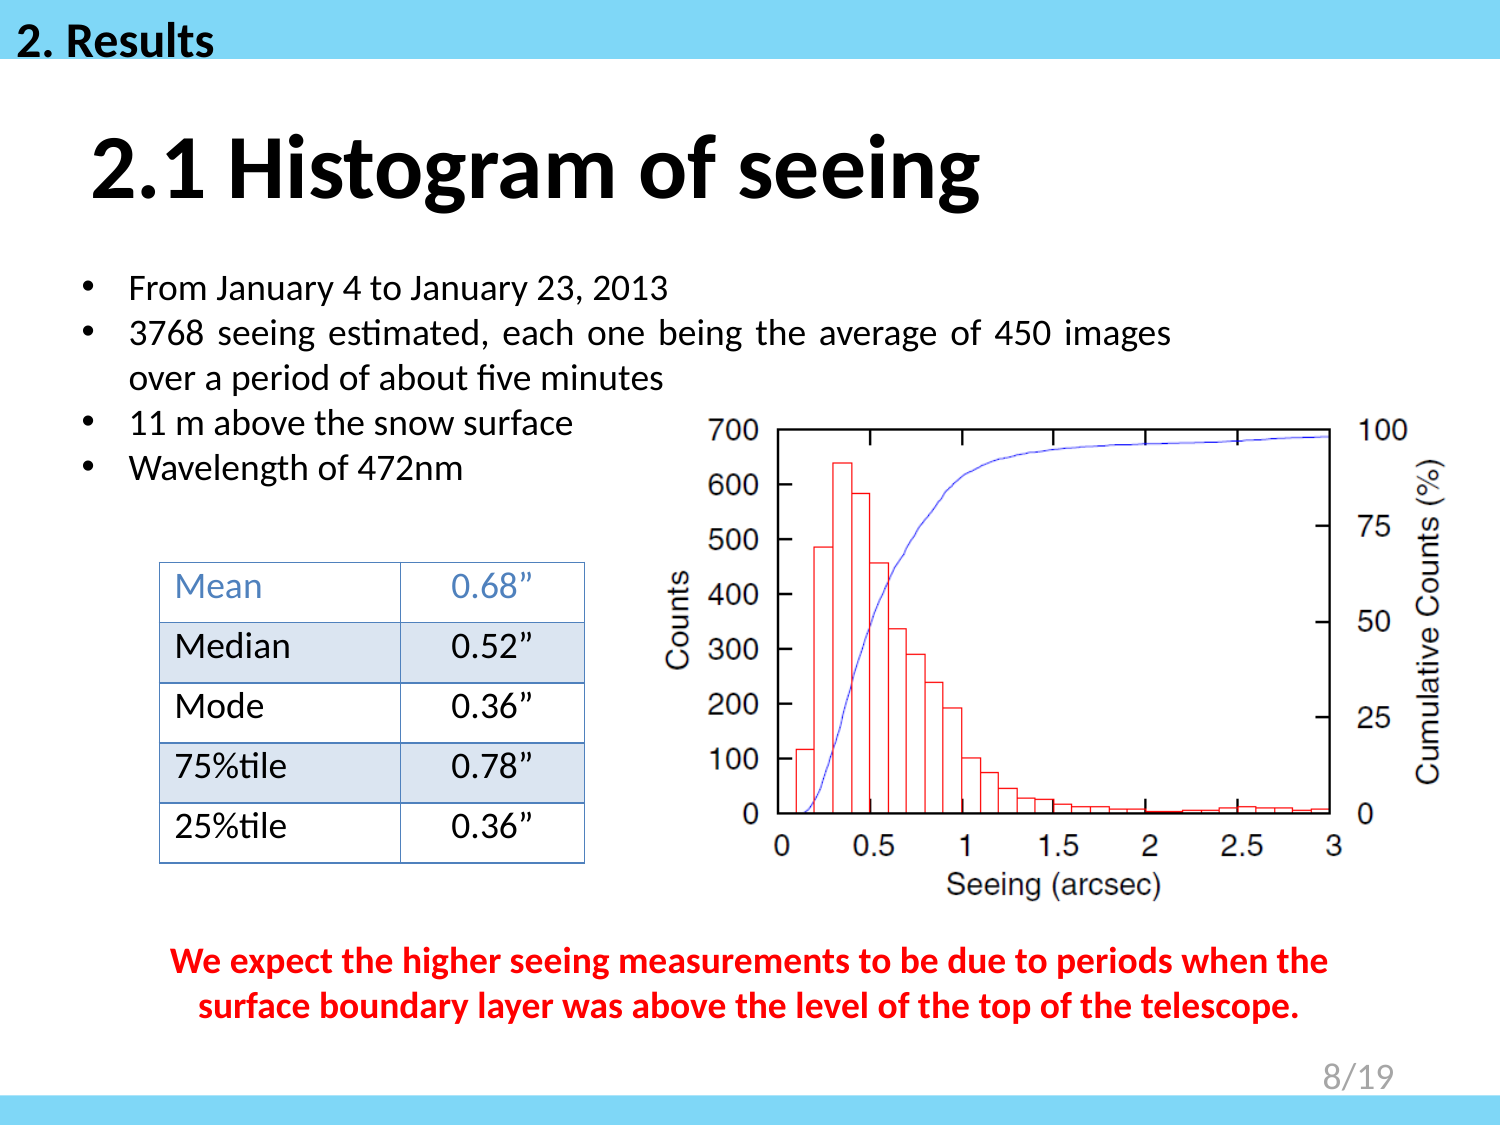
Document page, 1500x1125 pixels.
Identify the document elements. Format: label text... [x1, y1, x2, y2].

text_box We expect the higher seeing measurements to be due to periods when the surface boundary layer was above the level of the top of the telescope. [154, 928, 1346, 1034]
table_cell Median [160, 623, 400, 682]
table_header Mean [160, 563, 400, 622]
text_box [230, 0, 1500, 61]
text_box From January 4 to January 23, 2013 3768 seeing estimated, each one being the average of 450 images over a period of about five minutes 11 m above the snow surface Wavelength of 472nm [66, 255, 1188, 496]
table_cell 0.36” [401, 804, 584, 862]
table_cell 75%tile [160, 744, 400, 802]
text_box 2.1 Histogram of seeing [74, 67, 1425, 256]
picture [646, 408, 1459, 906]
table_cell 0.78” [401, 744, 584, 802]
table_cell 0.36” [401, 684, 584, 742]
text_box 2. Results [1, 0, 230, 75]
text_box [0, 1093, 1500, 1125]
table_cell 0.52” [401, 623, 584, 682]
table_cell Mode [160, 684, 400, 742]
table_cell 25%tile [160, 804, 400, 862]
table_header 0.68” [401, 563, 584, 622]
